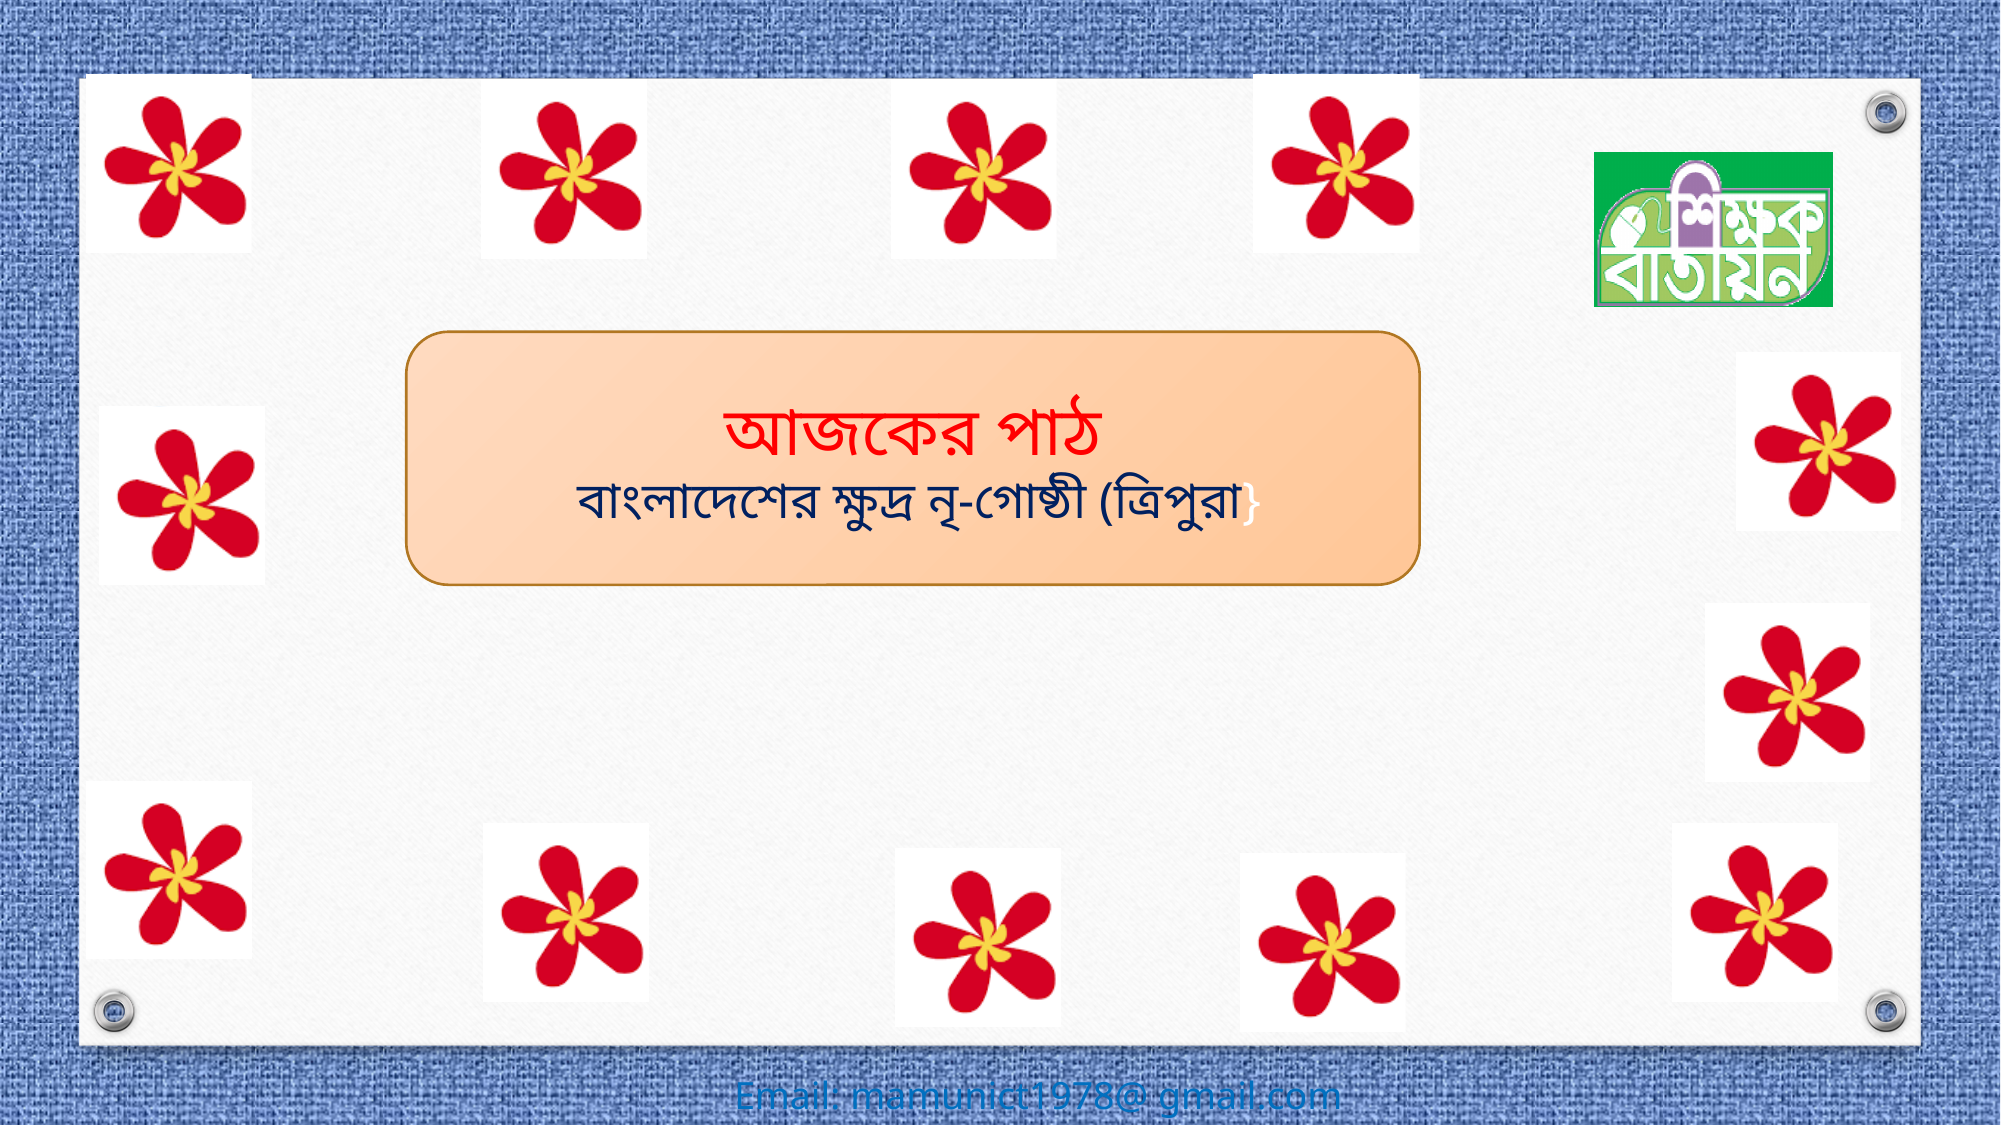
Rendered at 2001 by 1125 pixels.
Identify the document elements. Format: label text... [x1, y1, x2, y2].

text_box আজকের পাঠ বাংলাদেশের ক্ষুদ্র নৃ-গোষ্ঠী (ত্রিপুরা} [404, 330, 1421, 587]
picture [0, 0, 2001, 1125]
text_box Email: mamunict1978@ gmail.com [719, 1064, 1358, 1125]
